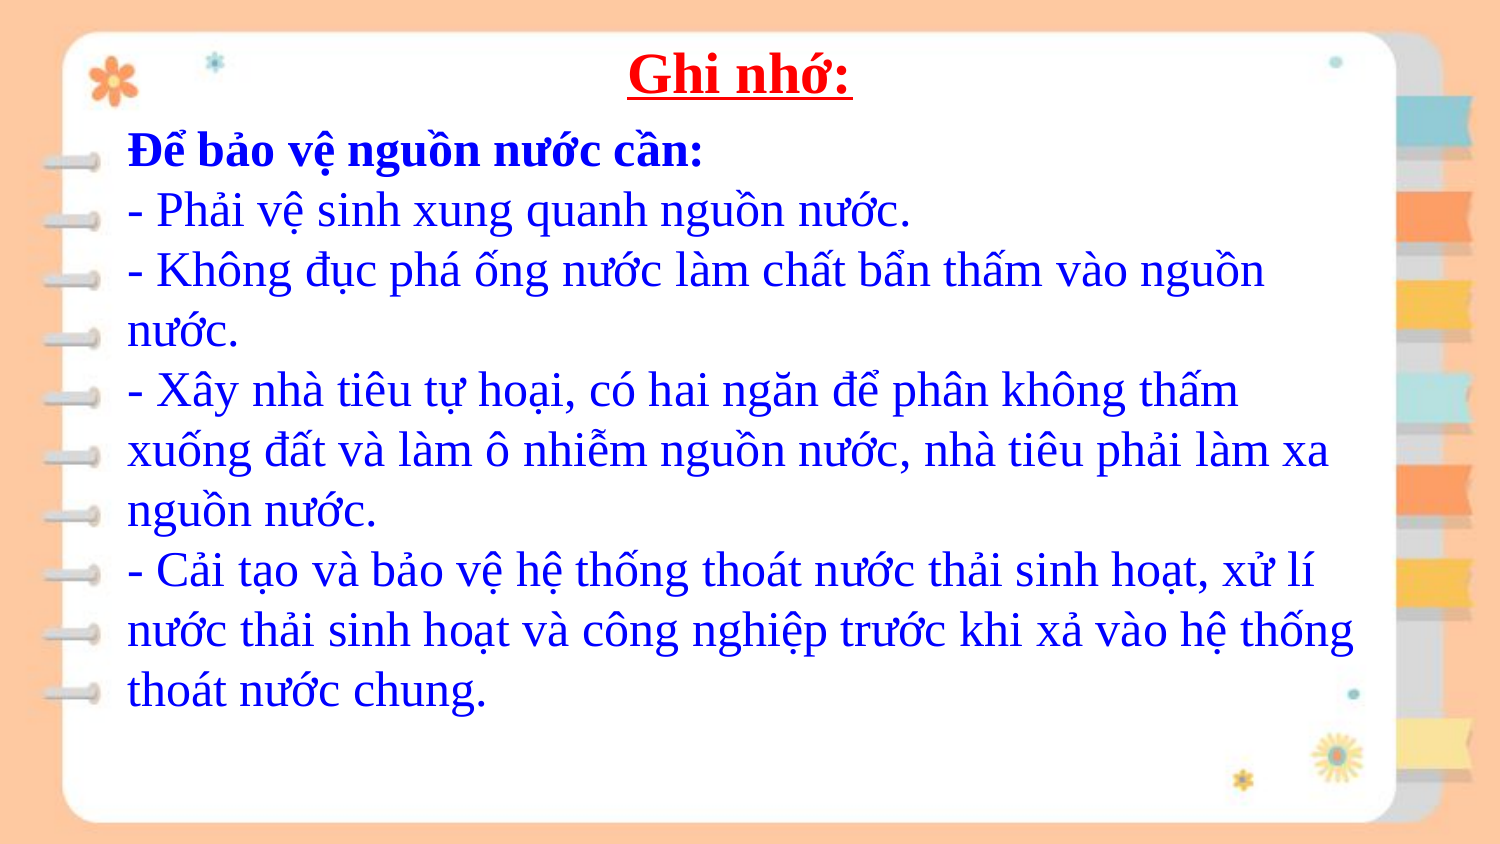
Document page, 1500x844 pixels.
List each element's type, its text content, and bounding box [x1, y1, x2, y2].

text_box Để bảo vệ nguồn nước cần: - Phải vệ sinh xung quanh nguồn nước. - Không đục phá ống nước làm chất bẩn thấm vào nguồn nước. - Xây nhà tiêu tự hoại, có hai ngăn để phân không thấm xuống đất và làm ô nhiễm nguồn nước, nhà tiêu phải làm xa nguồn nước. - Cải tạo và bảo vệ hệ thống thoát nước thải sinh hoạt, xử lí nước thải sinh hoạt và công nghiệp trước khi xả vào hệ thống thoát nước chung. [112, 109, 1388, 725]
picture [0, 0, 1500, 844]
text_box Ghi nhớ: [612, 27, 1113, 109]
